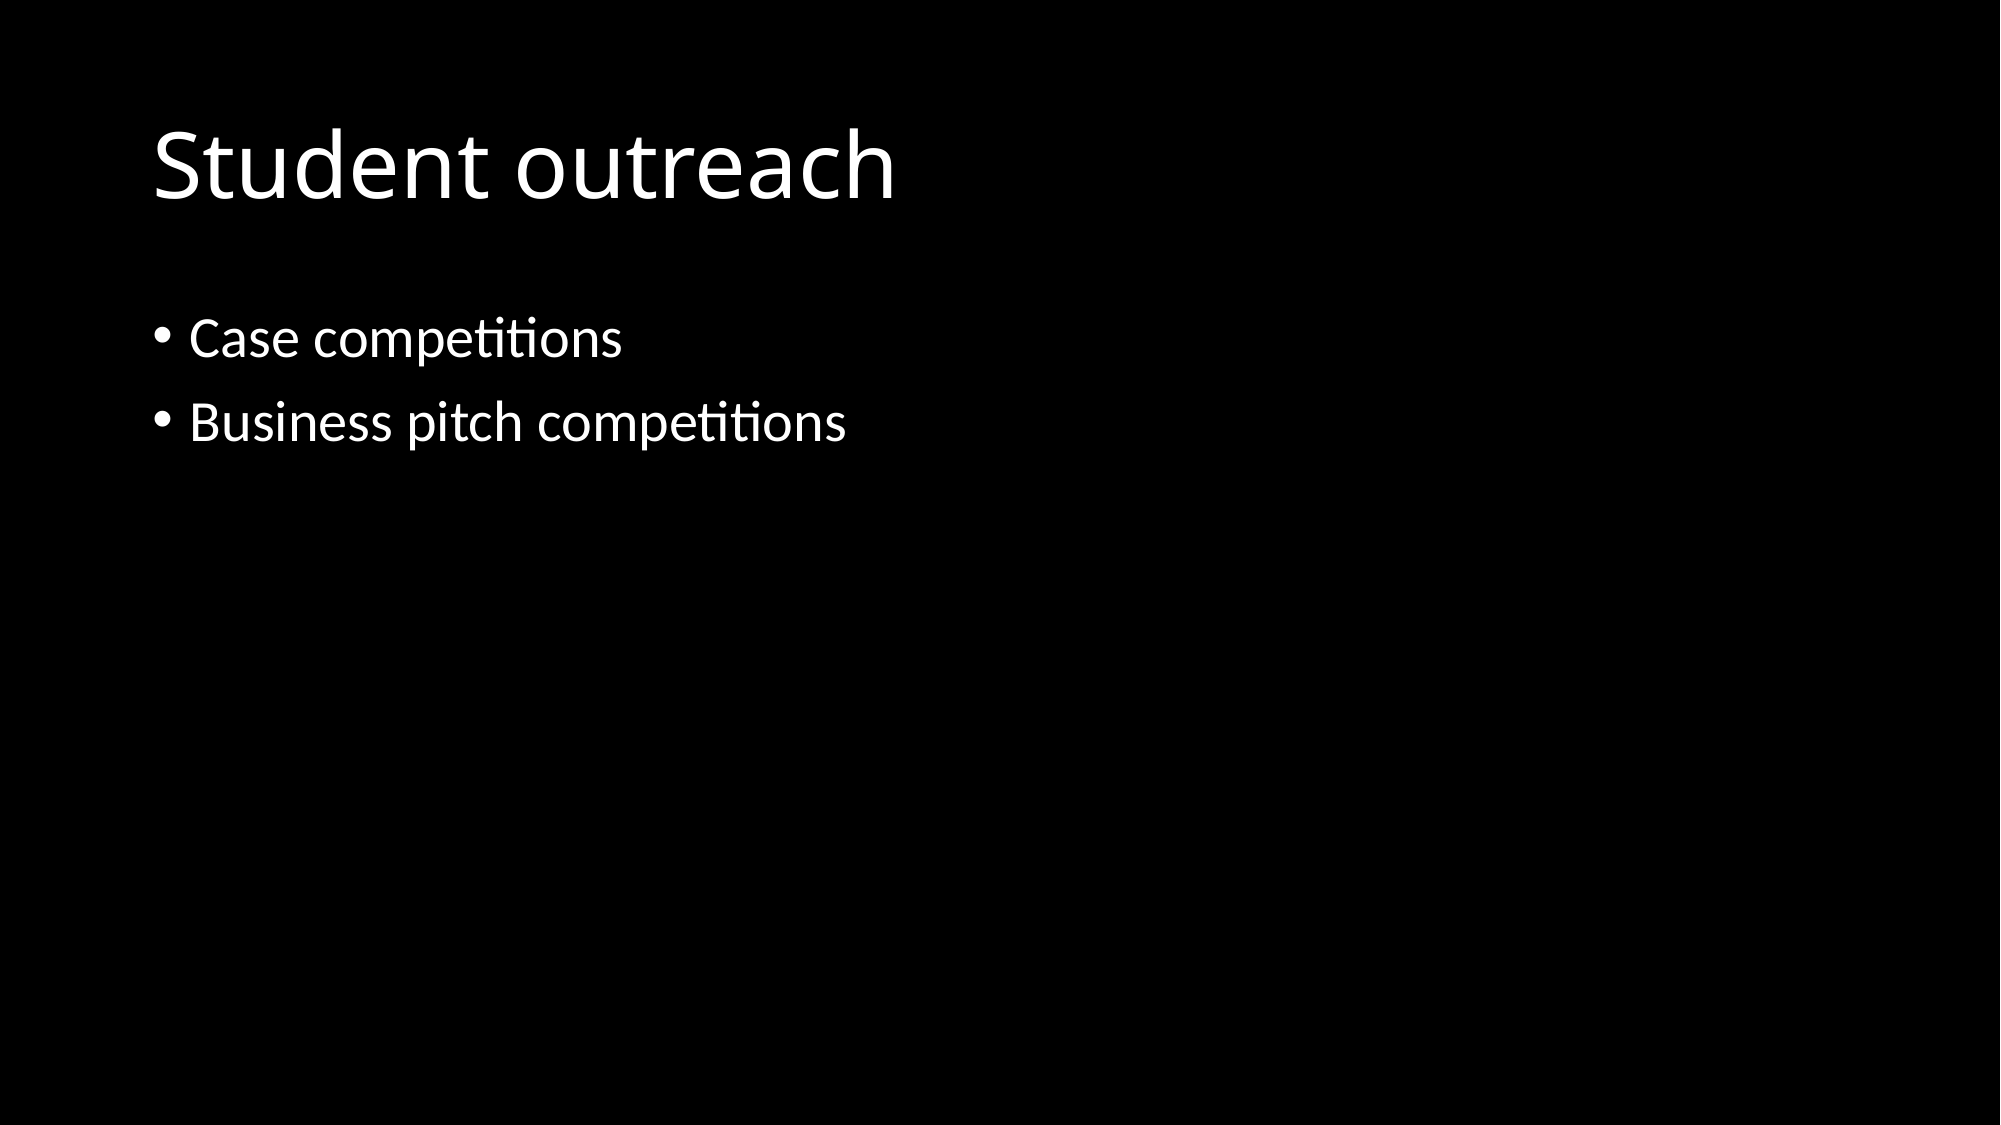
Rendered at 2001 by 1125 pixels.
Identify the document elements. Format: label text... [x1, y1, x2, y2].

title Student outreach [137, 59, 1863, 278]
list Case competitions Business pitch competitions [137, 299, 1863, 1014]
